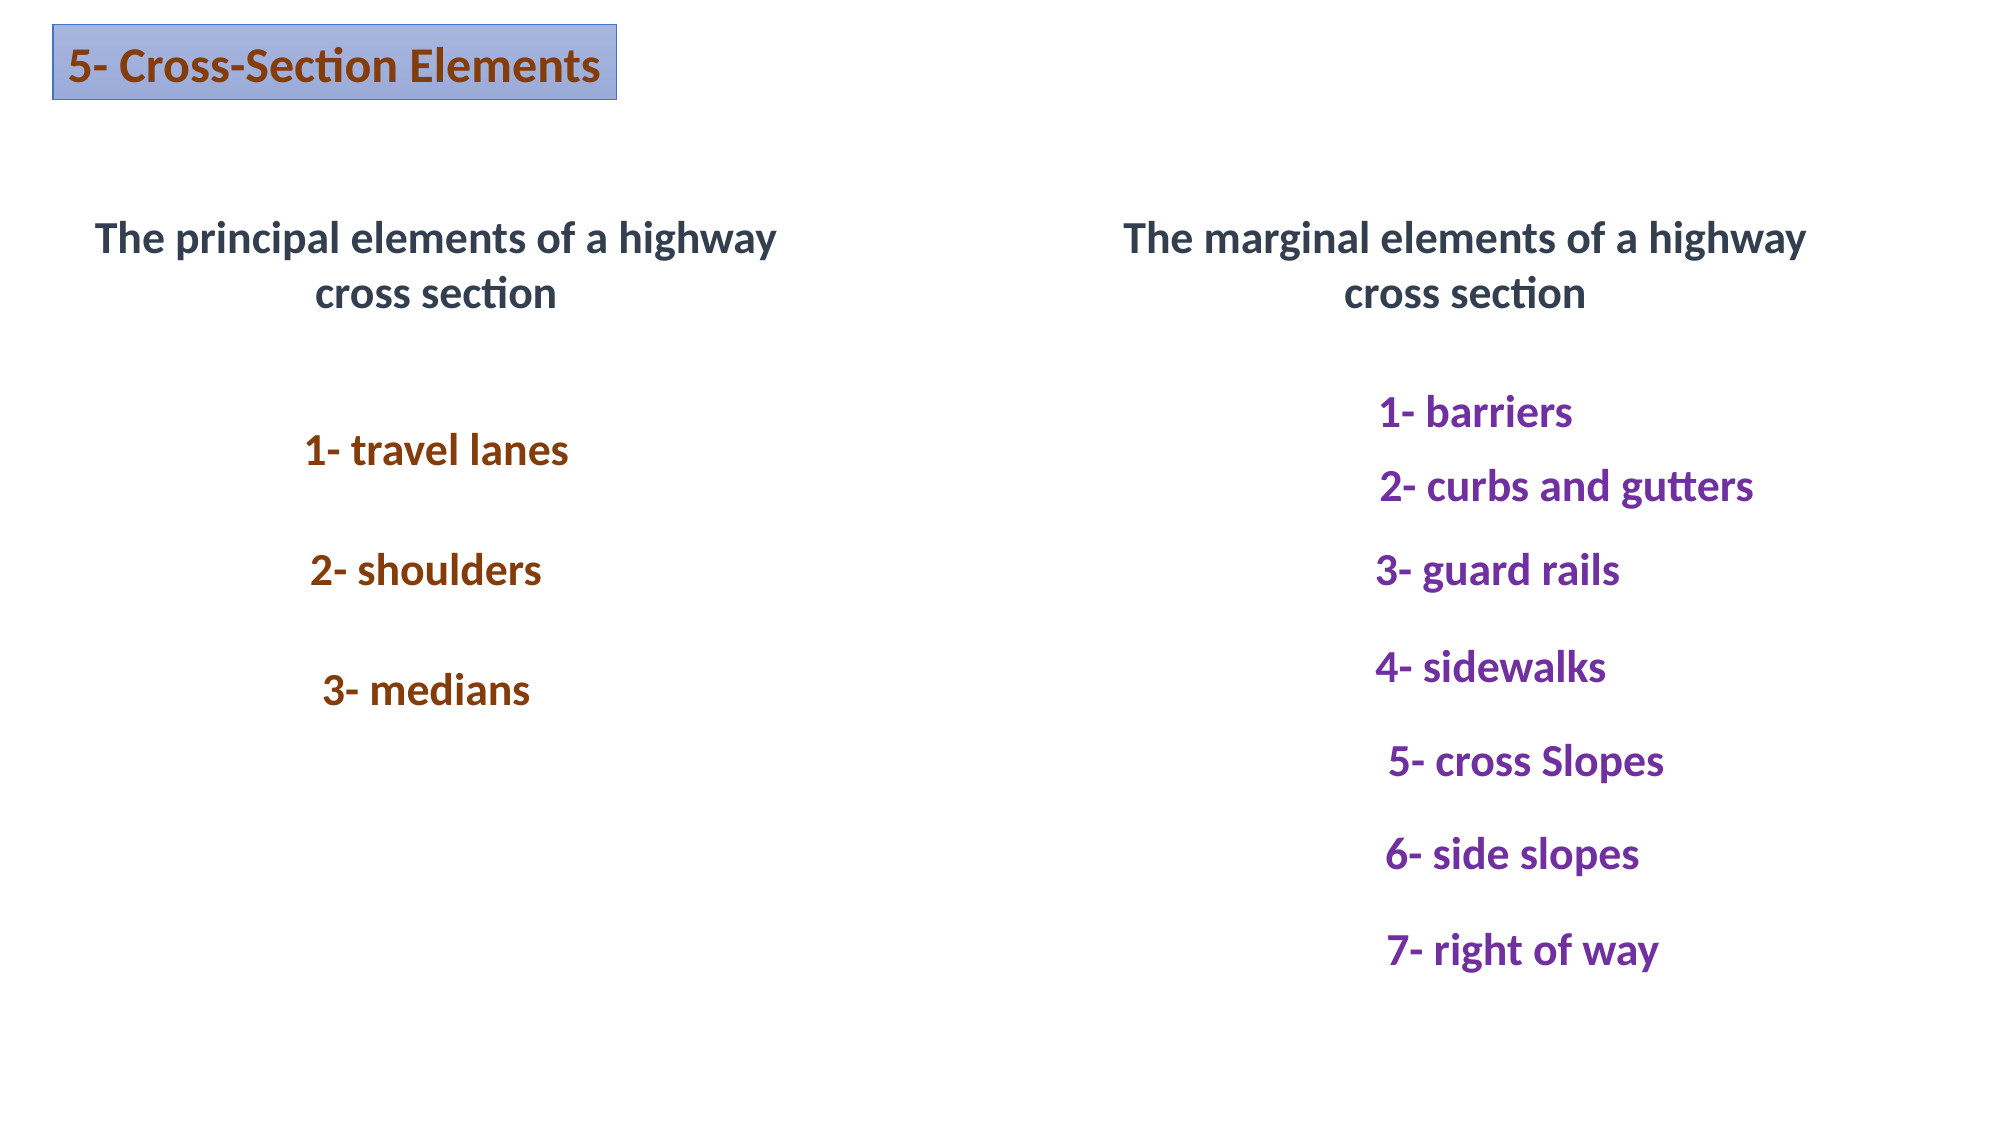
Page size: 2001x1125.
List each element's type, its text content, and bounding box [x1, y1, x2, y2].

text_box 5- cross Slopes [1368, 722, 1685, 793]
text_box 4- sidewalks [1358, 629, 1624, 699]
text_box 3- medians [286, 652, 567, 722]
text_box 5- Cross-Section Elements [52, 24, 617, 100]
text_box 3- guard rails [1358, 532, 1637, 602]
text_box 2- curbs and gutters [1348, 448, 1785, 519]
text_box 1- travel lanes [286, 412, 586, 483]
text_box 7- right of way [1361, 912, 1685, 982]
text_box The principal elements of a highway cross section [49, 199, 823, 325]
text_box The marginal elements of a highway cross section [1093, 199, 1838, 325]
text_box 2- shoulders [286, 532, 566, 602]
text_box 6- side slopes [1368, 816, 1657, 887]
text_box 1- barriers [1361, 374, 1590, 444]
